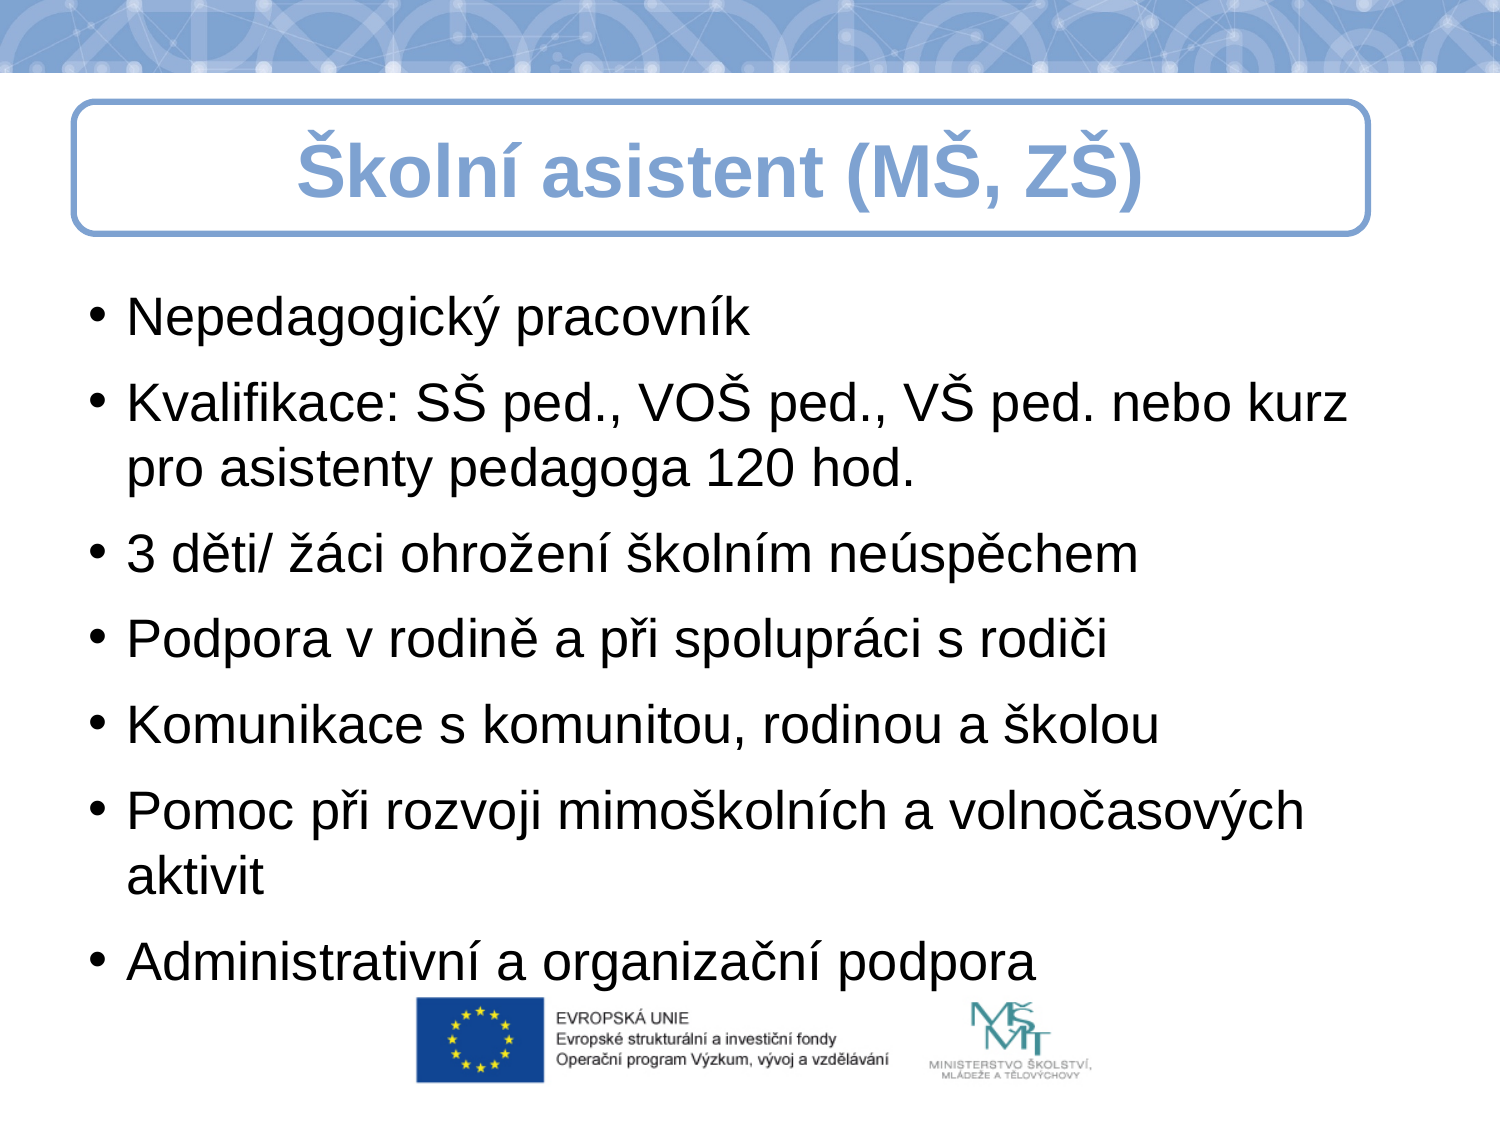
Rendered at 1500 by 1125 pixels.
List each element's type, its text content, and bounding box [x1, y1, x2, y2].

text_box Školní asistent (MŠ, ZŠ) [72, 100, 1369, 235]
list Nepedagogický pracovník Kvalifikace: SŠ ped., VOŠ ped., VŠ ped. nebo kurz pro asistenty pedagoga 120 hod. 3 děti/ žáci ohrožení školním neúspěchem Podpora v rodině a při spolupráci s rodiči Komunikace s komunitou, rodinou a školou Pomoc při rozvoji mimoškolních a volnočasových aktivit Administrativní a organizační podpora [73, 273, 1429, 944]
picture [0, 0, 1500, 73]
picture [371, 956, 1129, 1125]
